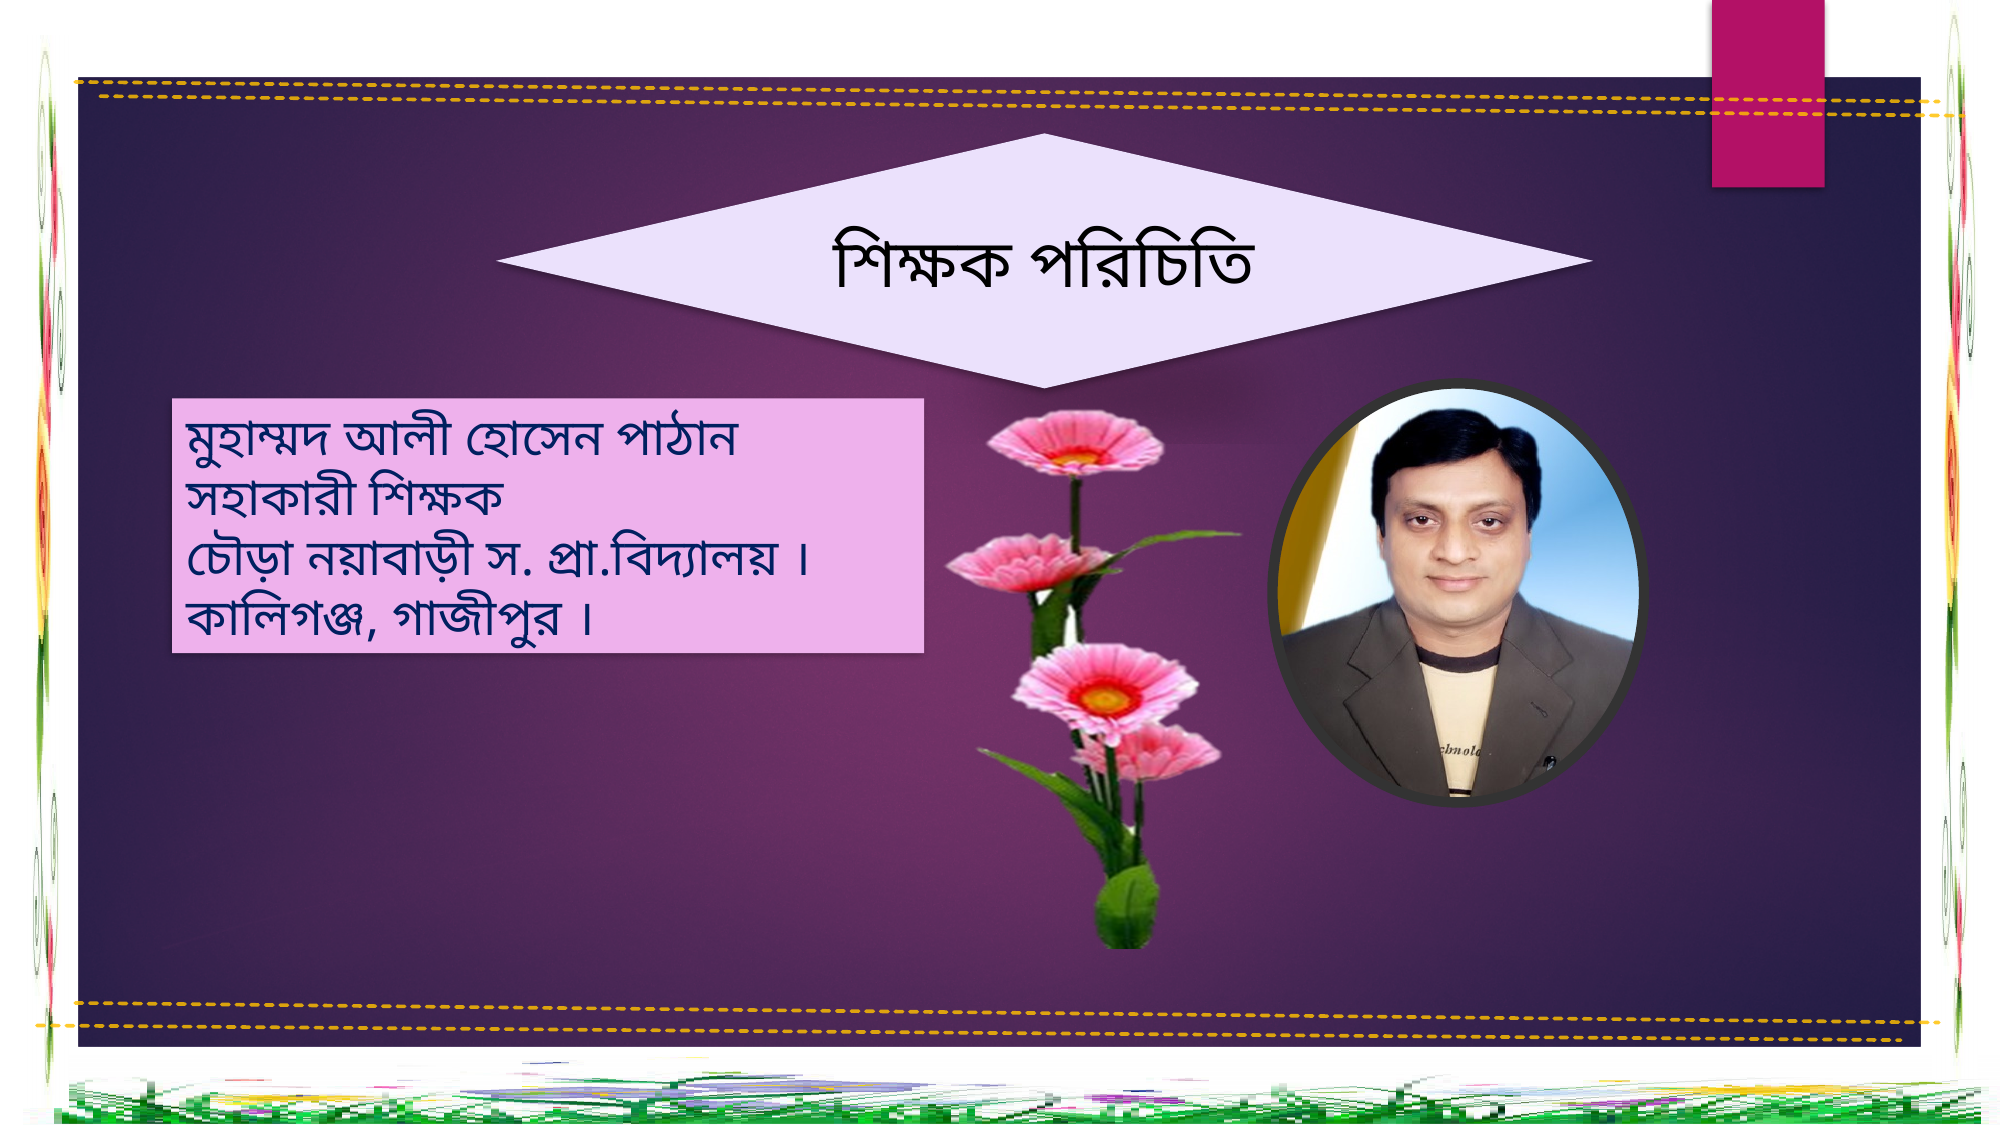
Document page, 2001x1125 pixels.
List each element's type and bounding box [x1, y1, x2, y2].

text_box [74, 1002, 1940, 1023]
text_box [74, 81, 1940, 102]
text_box [36, 1025, 1901, 1041]
text_box [23, 0, 2000, 1125]
picture [924, 362, 1273, 950]
text_box [99, 95, 1965, 116]
